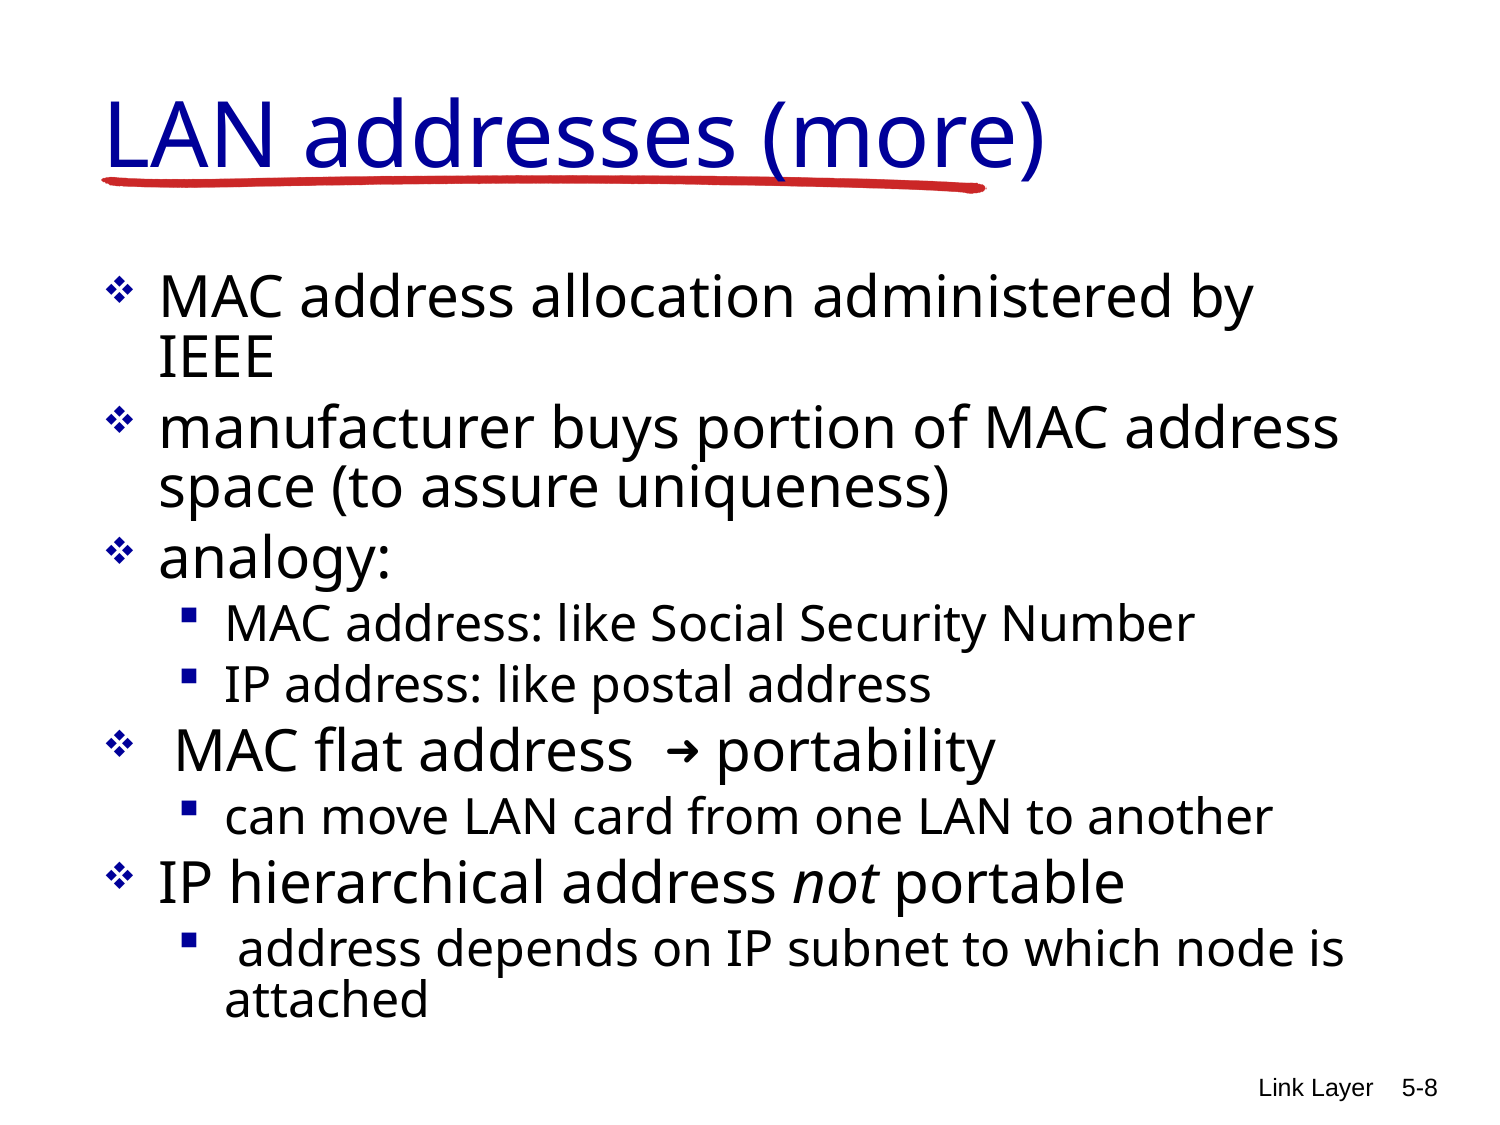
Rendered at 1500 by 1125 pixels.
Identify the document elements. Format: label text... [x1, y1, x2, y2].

title LAN addresses (more) [87, 37, 1363, 225]
list MAC address allocation administered by IEEE manufacturer buys portion of MAC address space (to assure uniqueness) analogy: MAC address: like Social Security Number IP address: like postal address MAC flat address ➜ portability can move LAN card from one LAN to another IP hierarchical address not portable address depends on IP subnet to which node is attached [87, 262, 1363, 1025]
picture [96, 170, 998, 200]
footer Link Layer [913, 1063, 1341, 1125]
slide_number 5-8 [1341, 1063, 1454, 1125]
